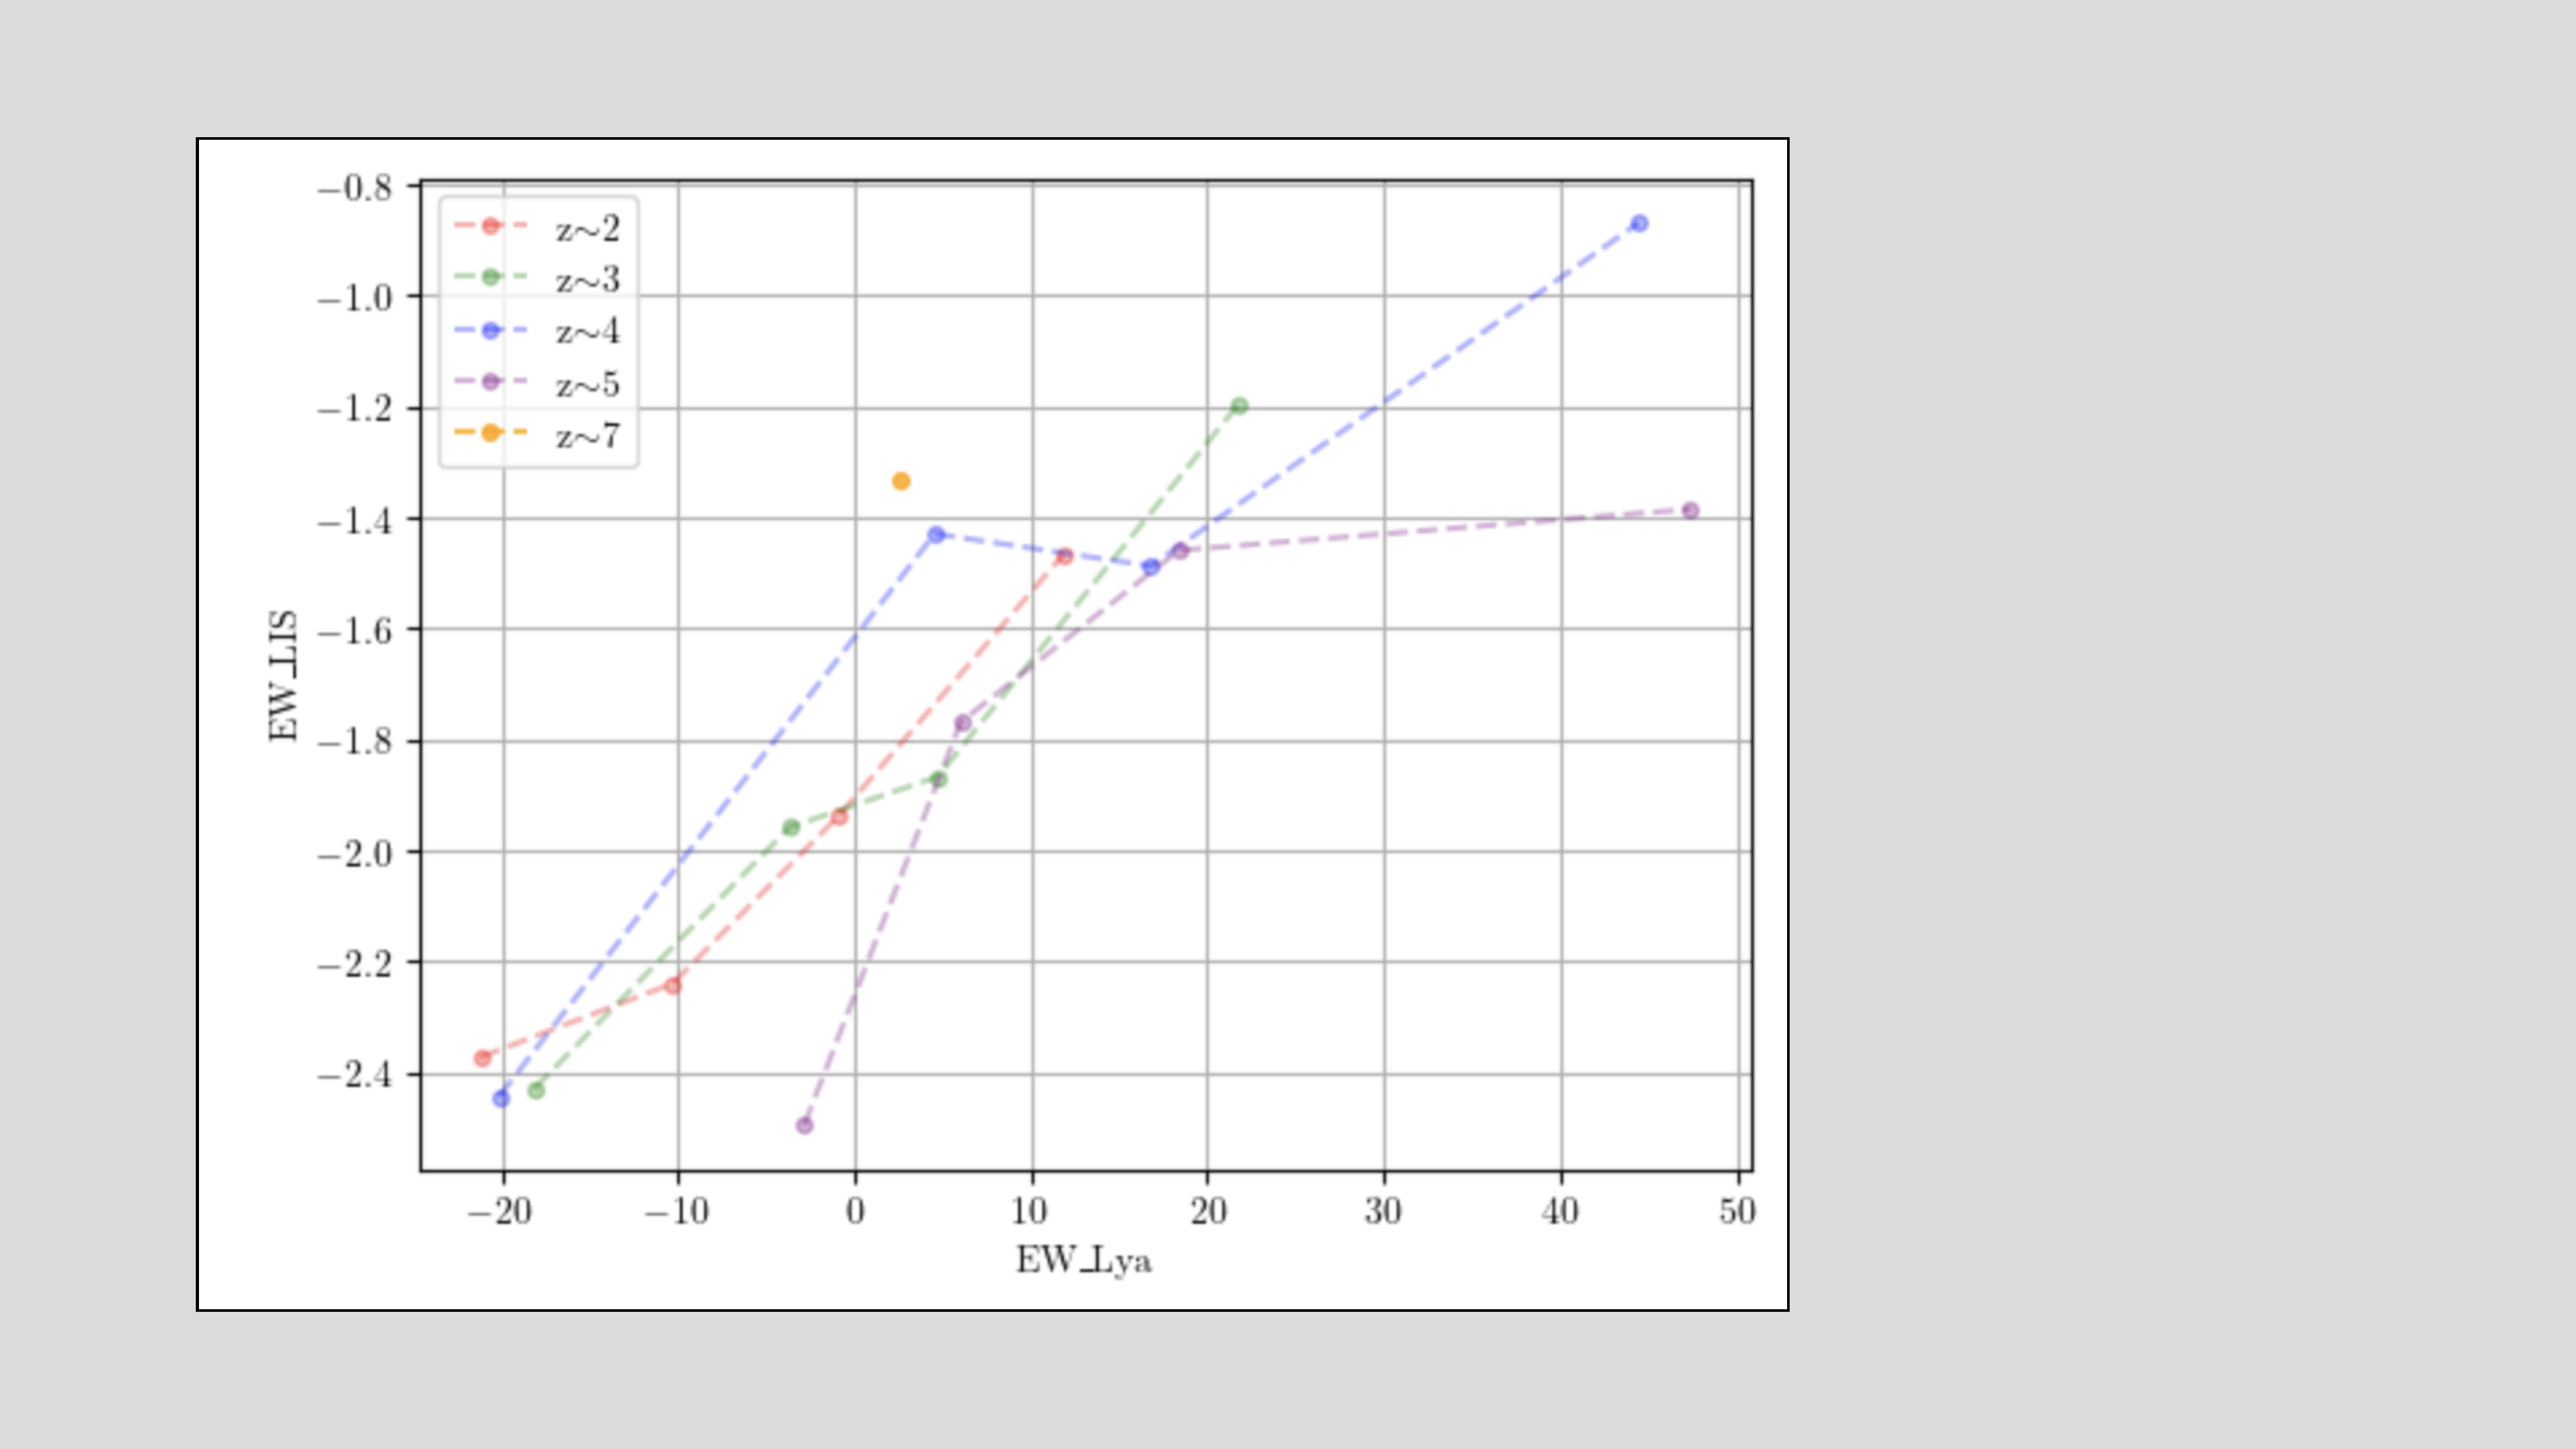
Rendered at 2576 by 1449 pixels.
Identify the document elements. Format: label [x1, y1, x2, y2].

text_box [0, 0, 2576, 1449]
picture [198, 139, 1788, 1310]
